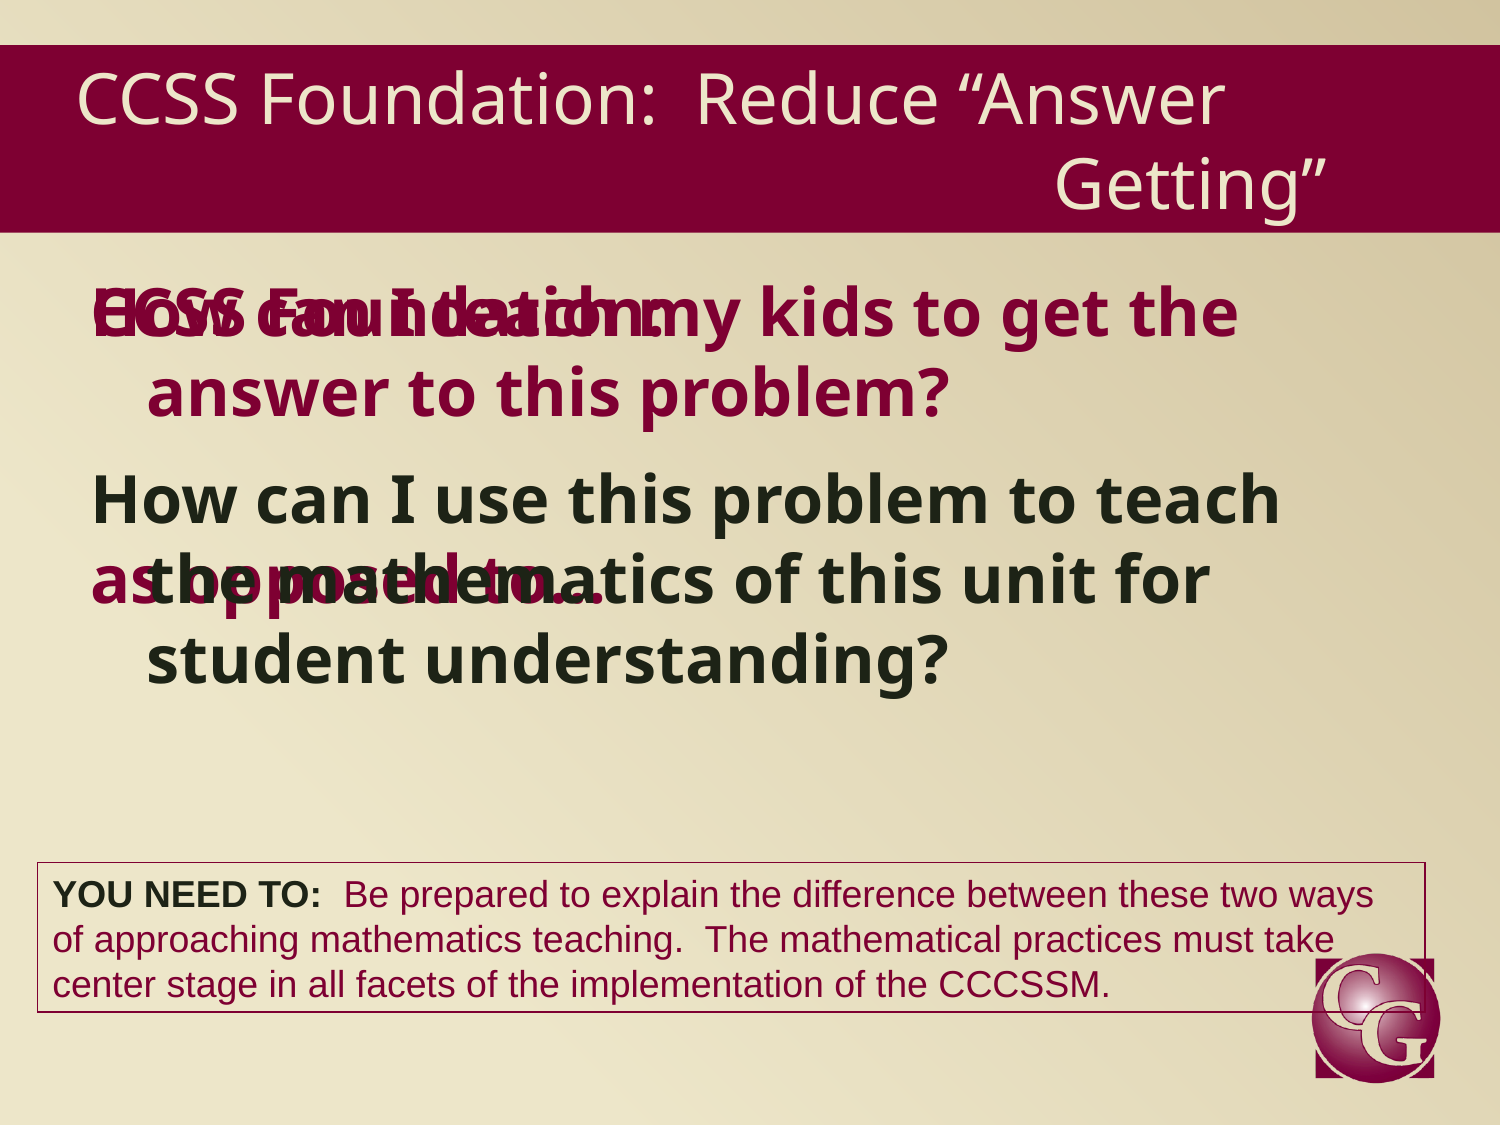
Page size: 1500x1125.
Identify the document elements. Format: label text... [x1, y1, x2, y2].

list CCSS Foundation: How can I use this problem to teach the mathematics of this unit for student understanding? [75, 262, 1425, 862]
title CCSS Foundation: Reduce “Answer Getting” [0, 45, 1500, 233]
text_box YOU NEED TO: Be prepared to explain the difference between these two ways of approaching mathematics teaching. The mathematical practices must take center stage in all facets of the implementation of the CCCSSM. [37, 862, 1425, 1013]
picture [1300, 949, 1452, 1088]
